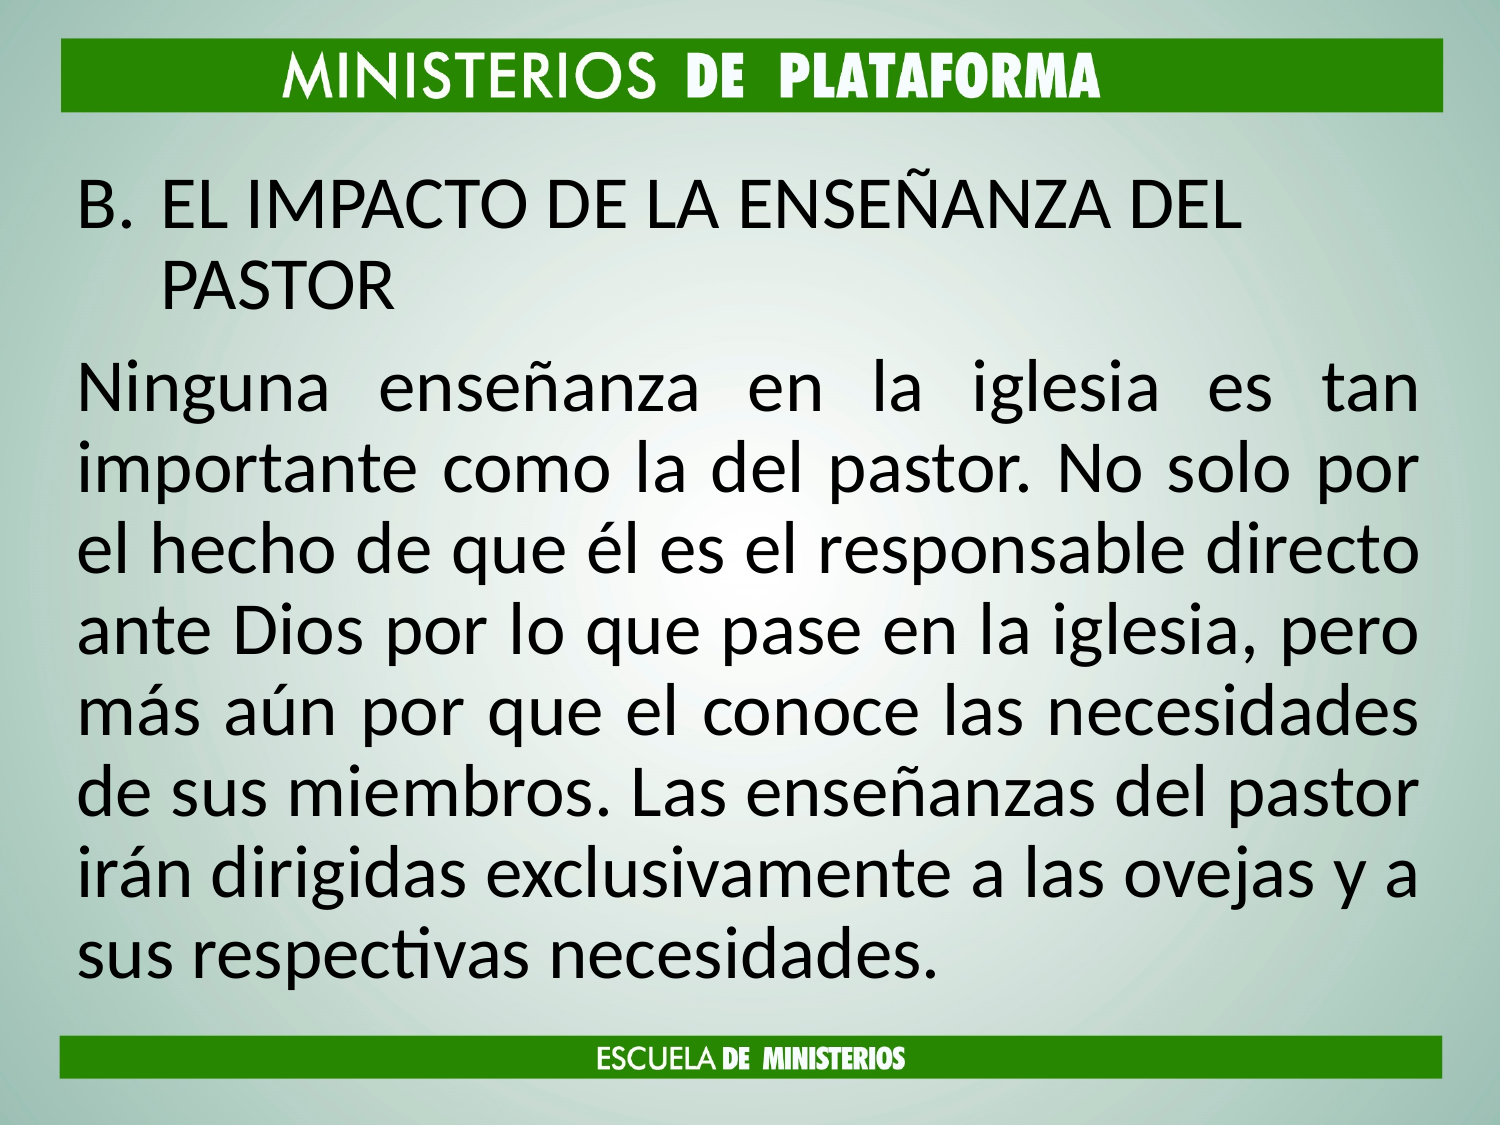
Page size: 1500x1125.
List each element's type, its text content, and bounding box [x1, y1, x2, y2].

list EL IMPACTO DE LA ENSEÑANZA DEL PASTOR Ninguna enseñanza en la iglesia es tan importante como la del pastor. No solo por el hecho de que él es el responsable directo ante Dios por lo que pase en la iglesia, pero más aún por que el conoce las necesidades de sus miembros. Las enseñanzas del pastor irán dirigidas exclusivamente a las ovejas y a sus respectivas necesidades. [61, 156, 1437, 1014]
picture [0, 0, 1500, 1125]
